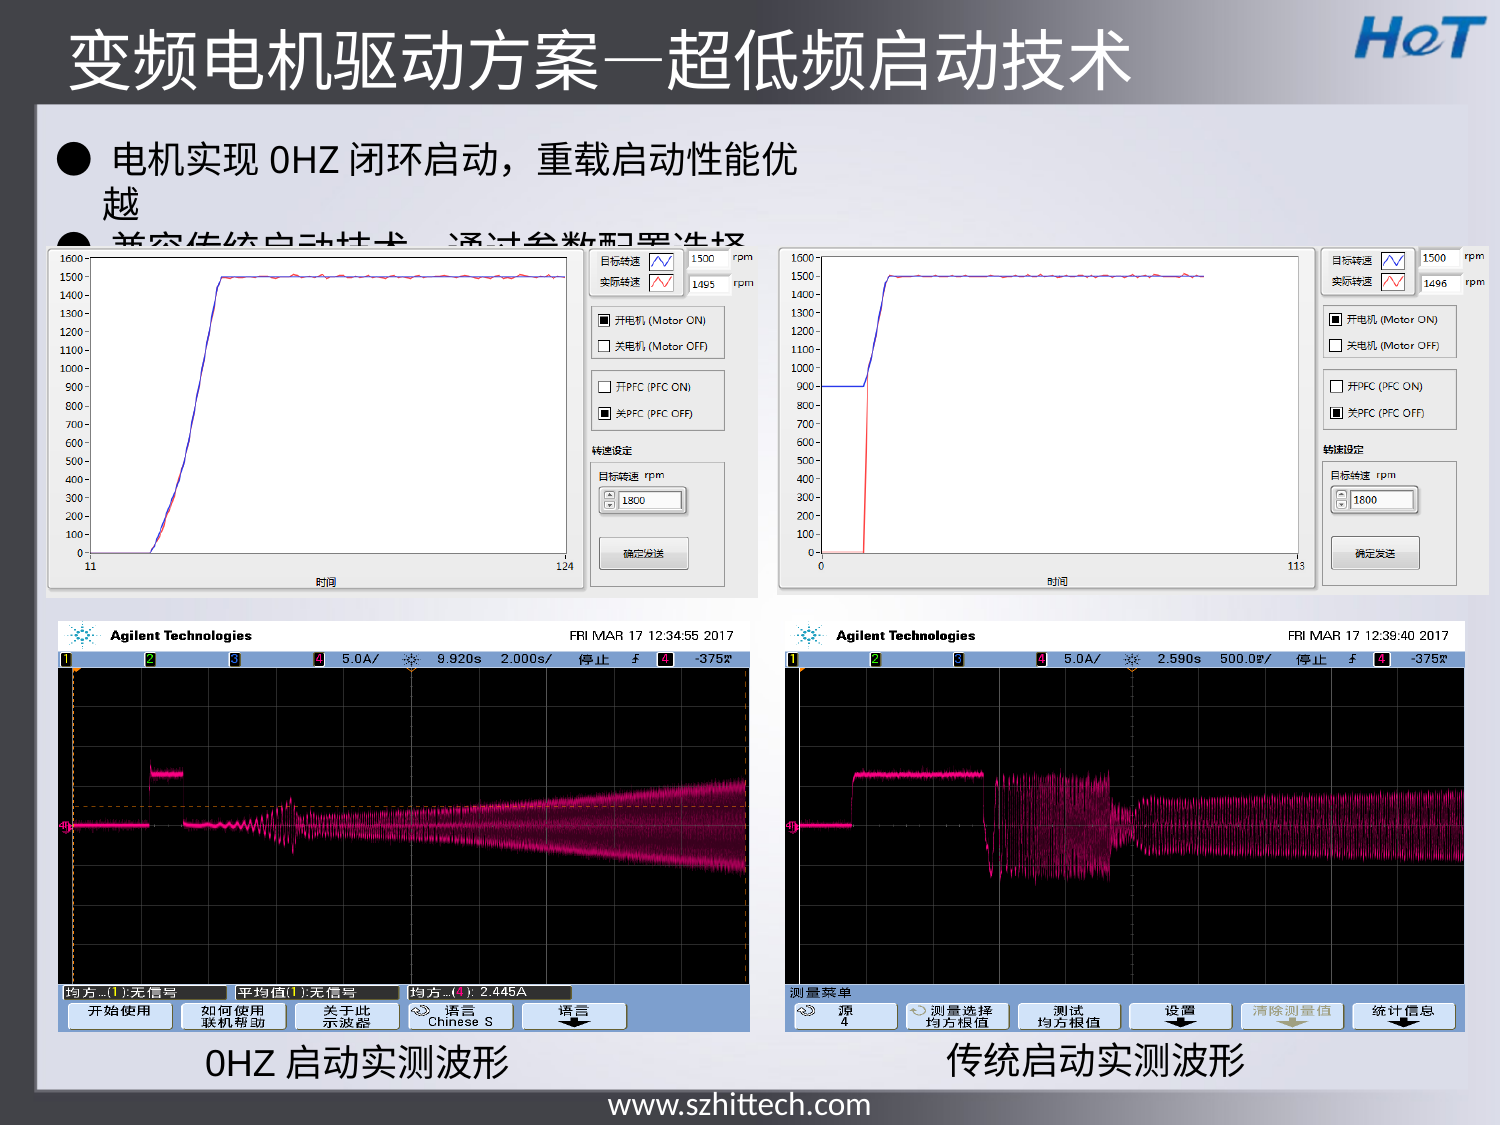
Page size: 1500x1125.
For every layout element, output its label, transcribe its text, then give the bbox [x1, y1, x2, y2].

text_box 0HZ启动实测波形 [197, 1044, 518, 1092]
text_box ● 电机实现0HZ闭环启动，重载启动性能优越 ● 兼容传统启动技术，通过参数配置选择 [39, 128, 821, 255]
text_box 传统启动实测波形 [938, 1044, 1255, 1090]
title 变频电机驱动方案—超低频启动技术 [35, 11, 1266, 106]
picture [0, 1, 1500, 1125]
